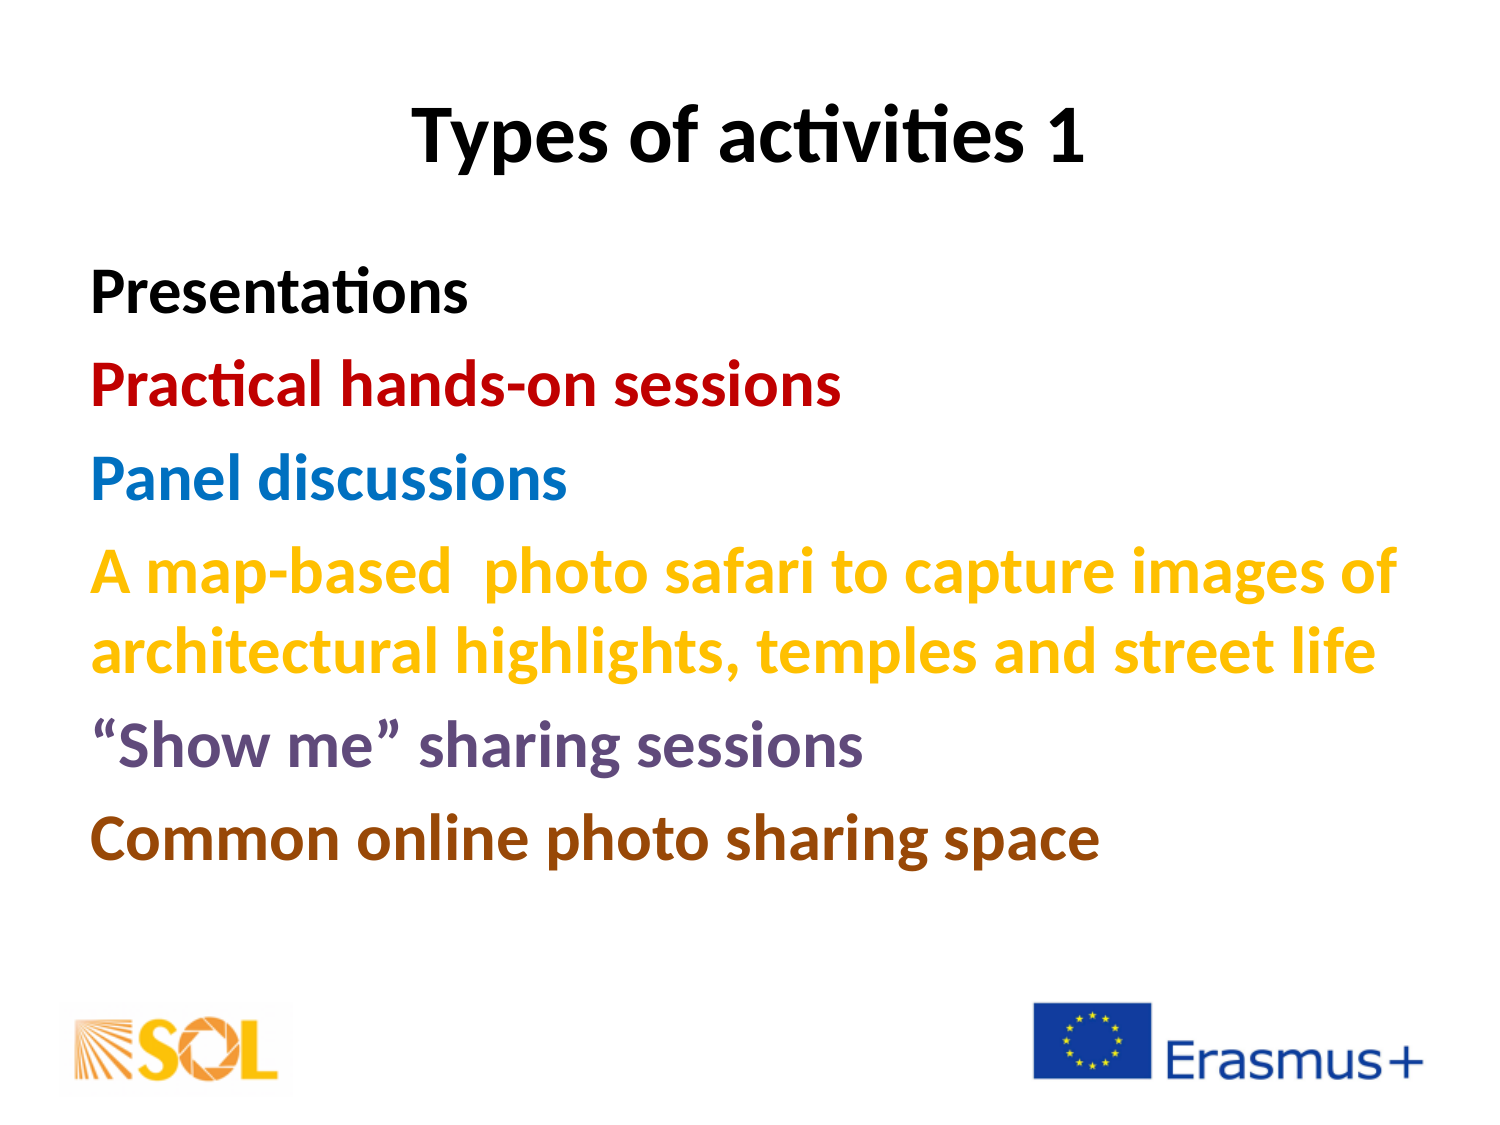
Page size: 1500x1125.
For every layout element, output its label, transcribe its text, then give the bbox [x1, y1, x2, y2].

title Types of activities 1 [75, 45, 1425, 213]
list Presentations Practical hands-on sessions Panel discussions A map-based photo safari to capture images of architectural highlights, temples and street life “Show me” sharing sessions Common online photo sharing space [75, 239, 1425, 982]
picture [59, 1000, 293, 1098]
picture [1010, 981, 1446, 1098]
